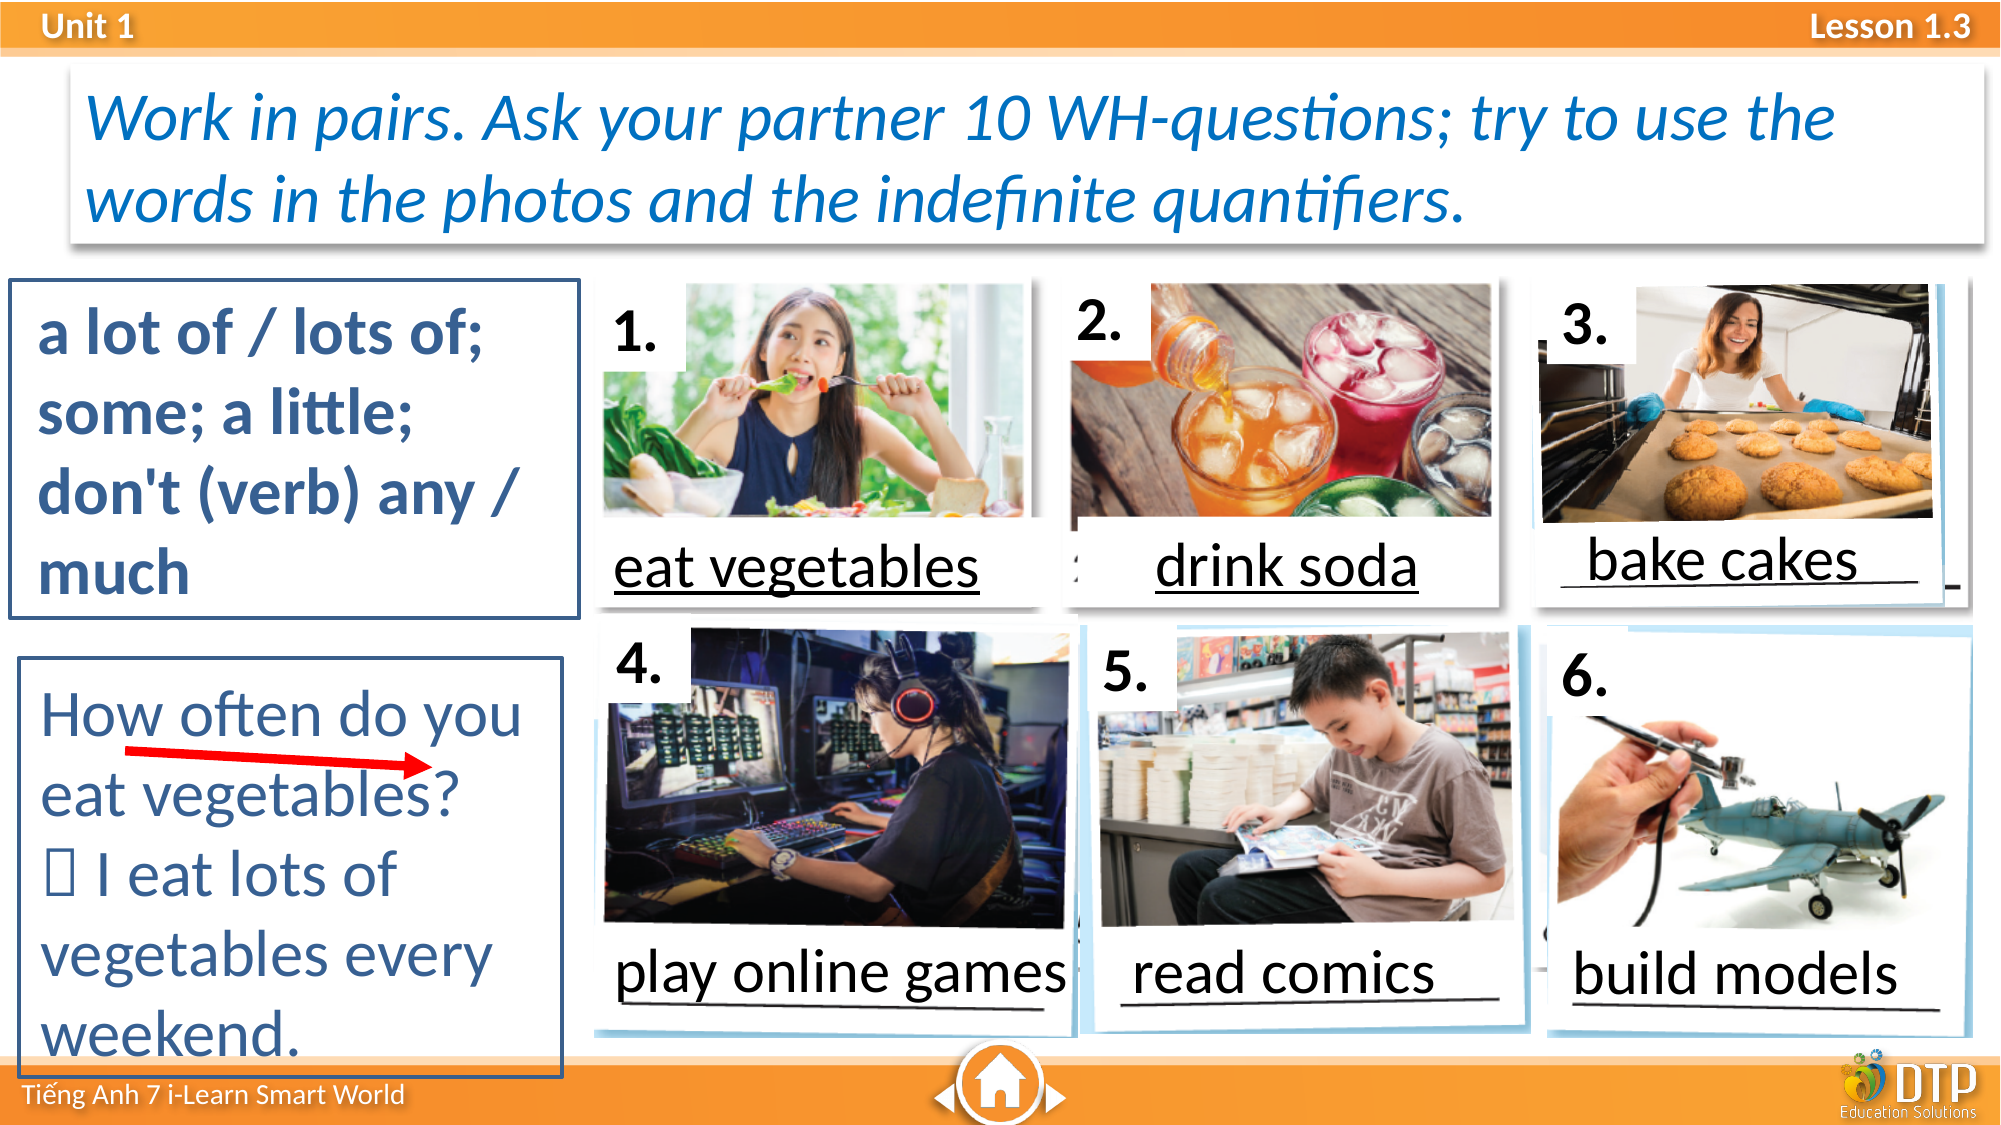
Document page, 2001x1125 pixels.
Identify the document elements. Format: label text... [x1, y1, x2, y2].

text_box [18, 657, 563, 1082]
text_box Work in pairs. Ask your partner 10 WH-questions; try to use the words in the photos and the indefinite quantifiers. [70, 64, 1985, 244]
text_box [591, 270, 1985, 1038]
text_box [10, 279, 580, 619]
picture [0, 2, 2001, 1125]
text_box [124, 750, 433, 768]
